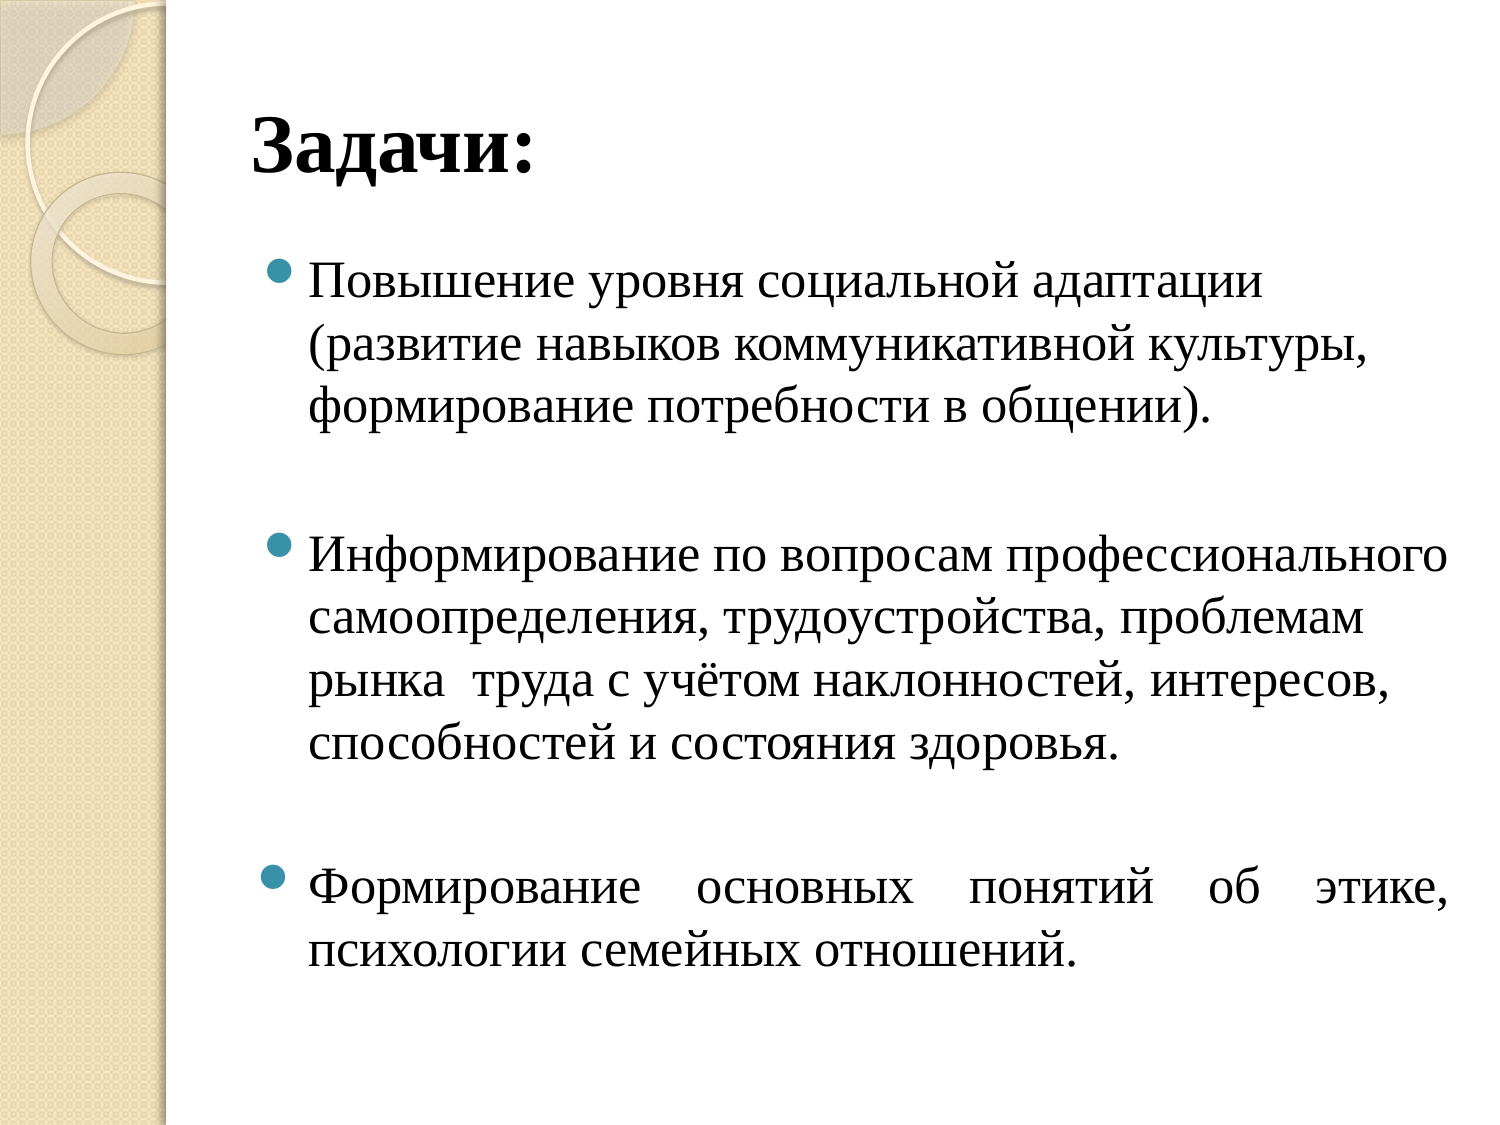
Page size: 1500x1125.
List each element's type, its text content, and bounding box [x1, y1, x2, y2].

title Задачи: [235, 45, 1466, 233]
list Повышение уровня социальной адаптации (развитие навыков коммуникативной культуры, формирование потребности в общении). Информирование по вопросам профессионального самоопределения, трудоустройства, проблемам рынка труда с учётом наклонностей, интересов, способностей и состояния здоровья. Формирование основных понятий об этике, психологии семейных отношений. [235, 237, 1466, 1025]
